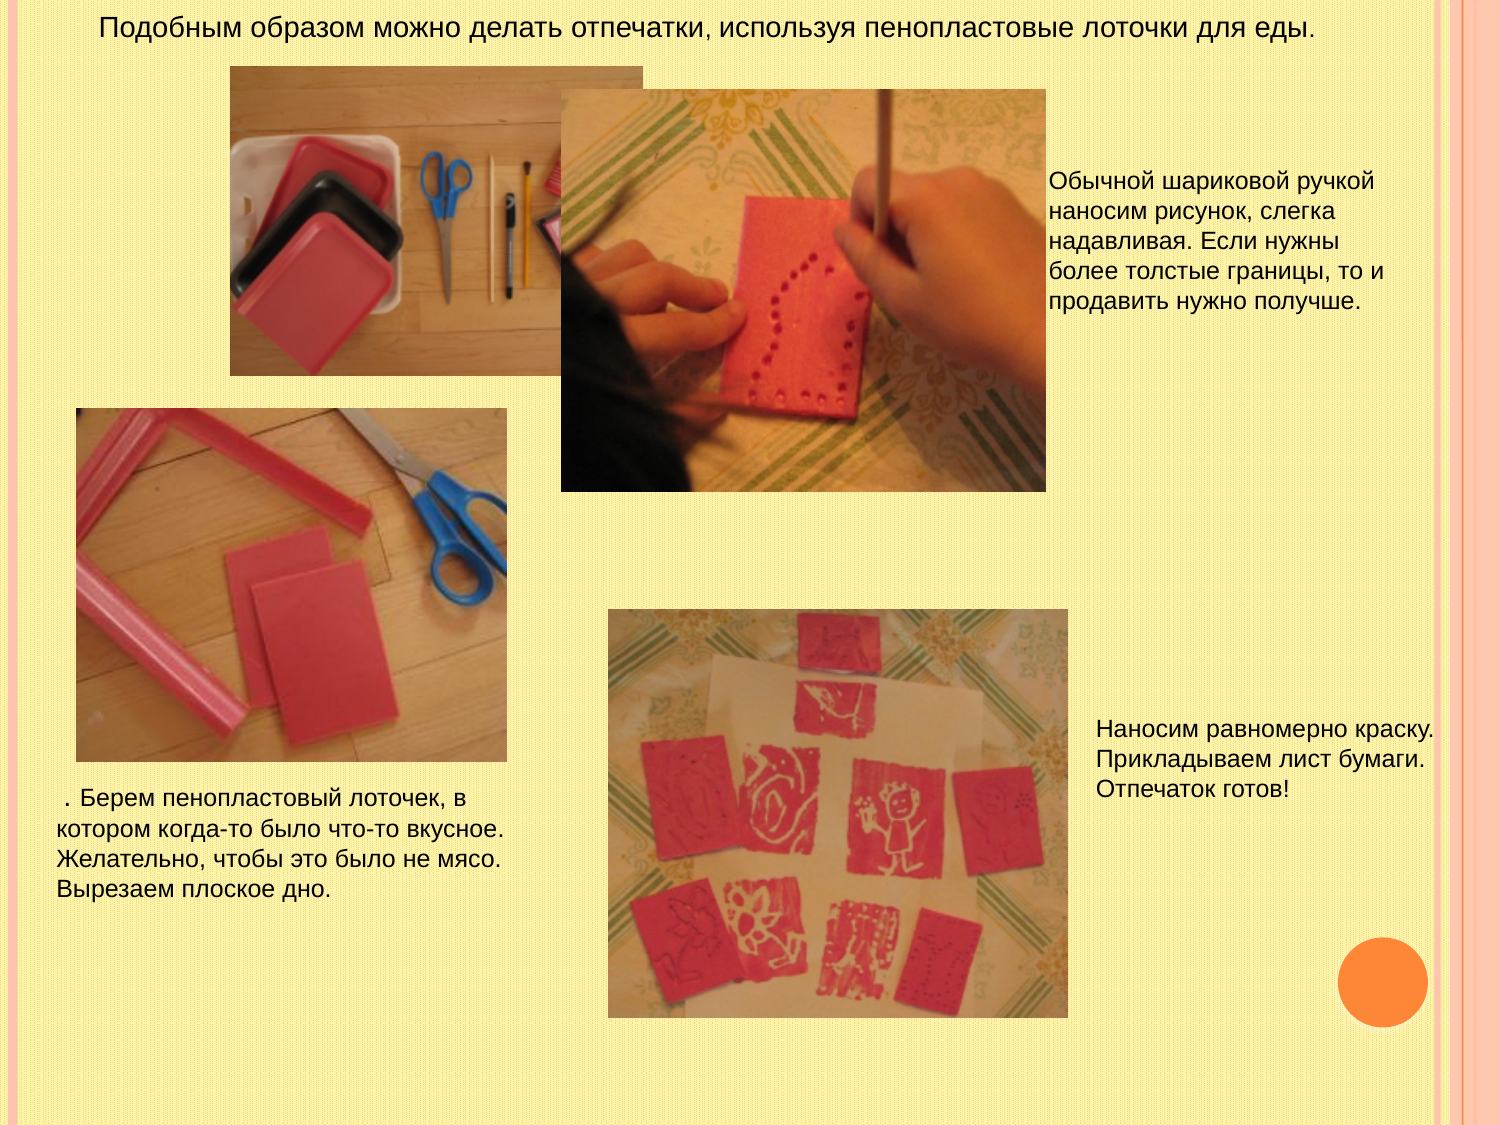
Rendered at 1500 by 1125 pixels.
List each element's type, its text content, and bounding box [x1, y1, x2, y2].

picture [229, 65, 1046, 493]
text_box Подобным образом можно делать отпечатки, используя пенопластовые лоточки для еды. [76, 1, 1500, 97]
text_box Наносим равномерно краску. Прикладываем лист бумаги. Отпечаток готов! [1080, 705, 1500, 810]
picture [76, 408, 508, 763]
text_box . Берем пенопластовый лоточек, в котором когда-то было что-то вкусное. Желательно, чтобы это было не мясо. Вырезаем плоское дно. [41, 770, 538, 910]
text_box Обычной шариковой ручкой наносим рисунок, слегка надавливая. Если нужны более толстые границы, то и продавить нужно получше. [1050, 157, 1409, 353]
picture [607, 609, 1068, 1018]
